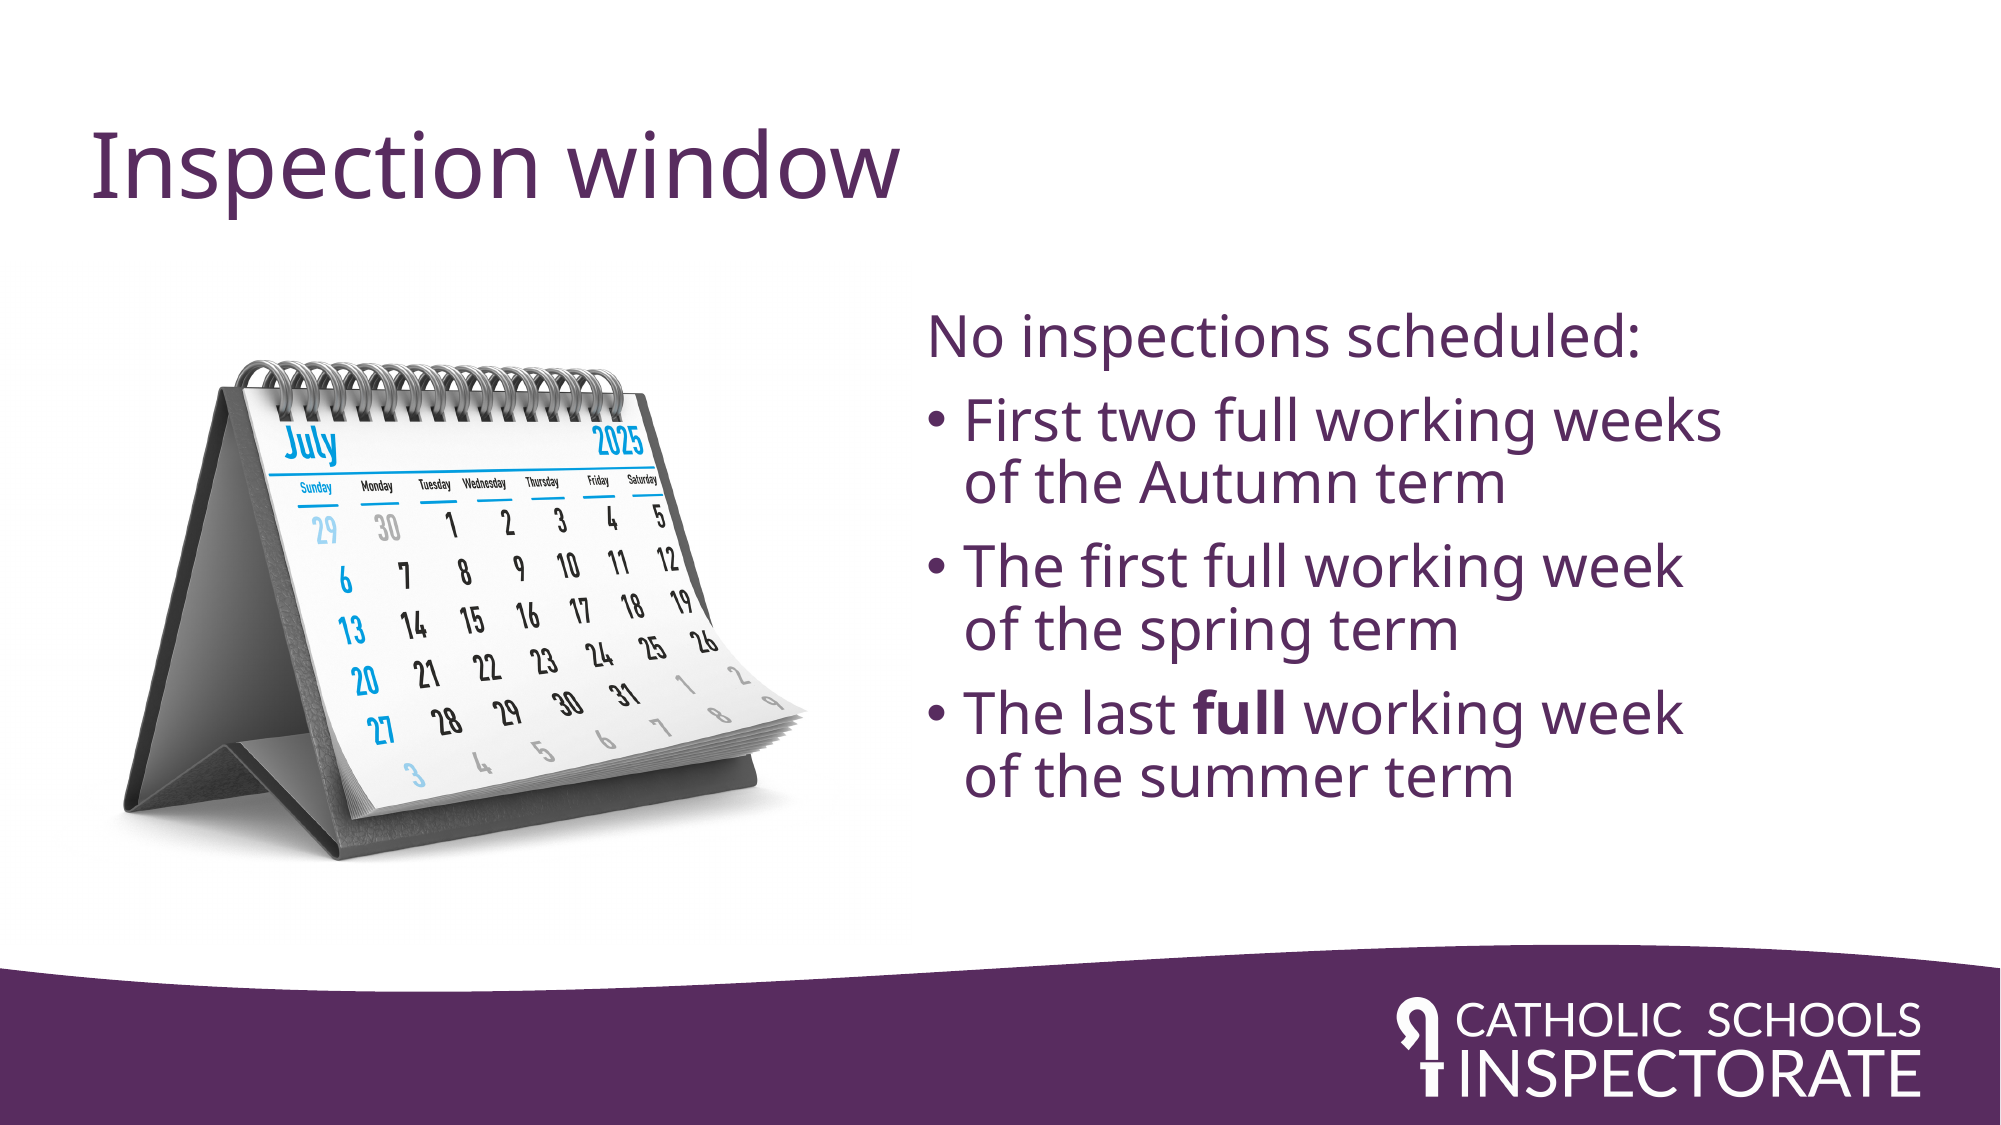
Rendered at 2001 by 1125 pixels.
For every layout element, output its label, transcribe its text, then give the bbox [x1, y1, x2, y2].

picture [1325, 963, 2001, 1119]
title Inspection window [75, 60, 1925, 278]
list No inspections scheduled: First two full working weeks of the Autumn term The first full working week of the spring term The last full working week of the summer term [912, 299, 1747, 945]
picture [0, 261, 912, 945]
